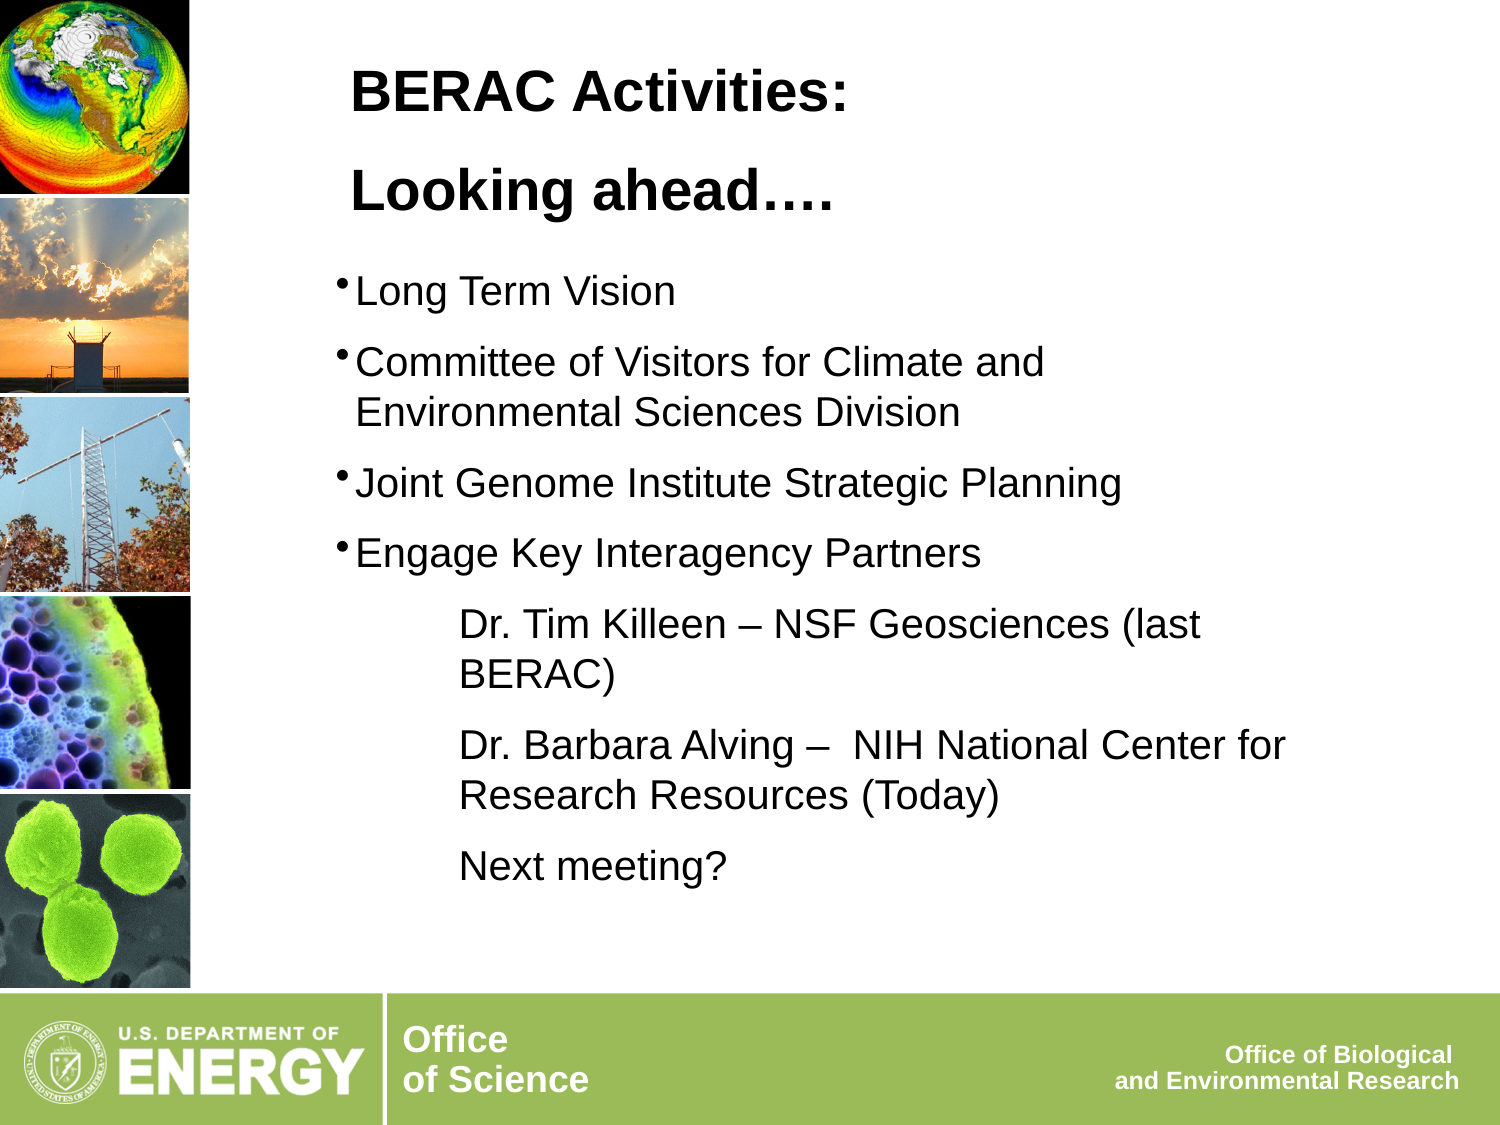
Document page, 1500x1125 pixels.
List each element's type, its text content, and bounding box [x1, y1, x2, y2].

picture [0, 0, 190, 194]
text_box Long Term Vision Committee of Visitors for Climate and Environmental Sciences Division Joint Genome Institute Strategic Planning Engage Key Interagency Partners Dr. Tim Killeen – NSF Geosciences (last BERAC) Dr. Barbara Alving – NIH National Center for Research Resources (Today) Next meeting? [320, 256, 1321, 968]
picture [0, 198, 189, 393]
text_box BERAC Activities: Looking ahead…. [335, 45, 1425, 230]
picture [0, 794, 191, 988]
picture [0, 397, 190, 592]
text_box [150, 600, 320, 798]
picture [24, 1021, 365, 1104]
